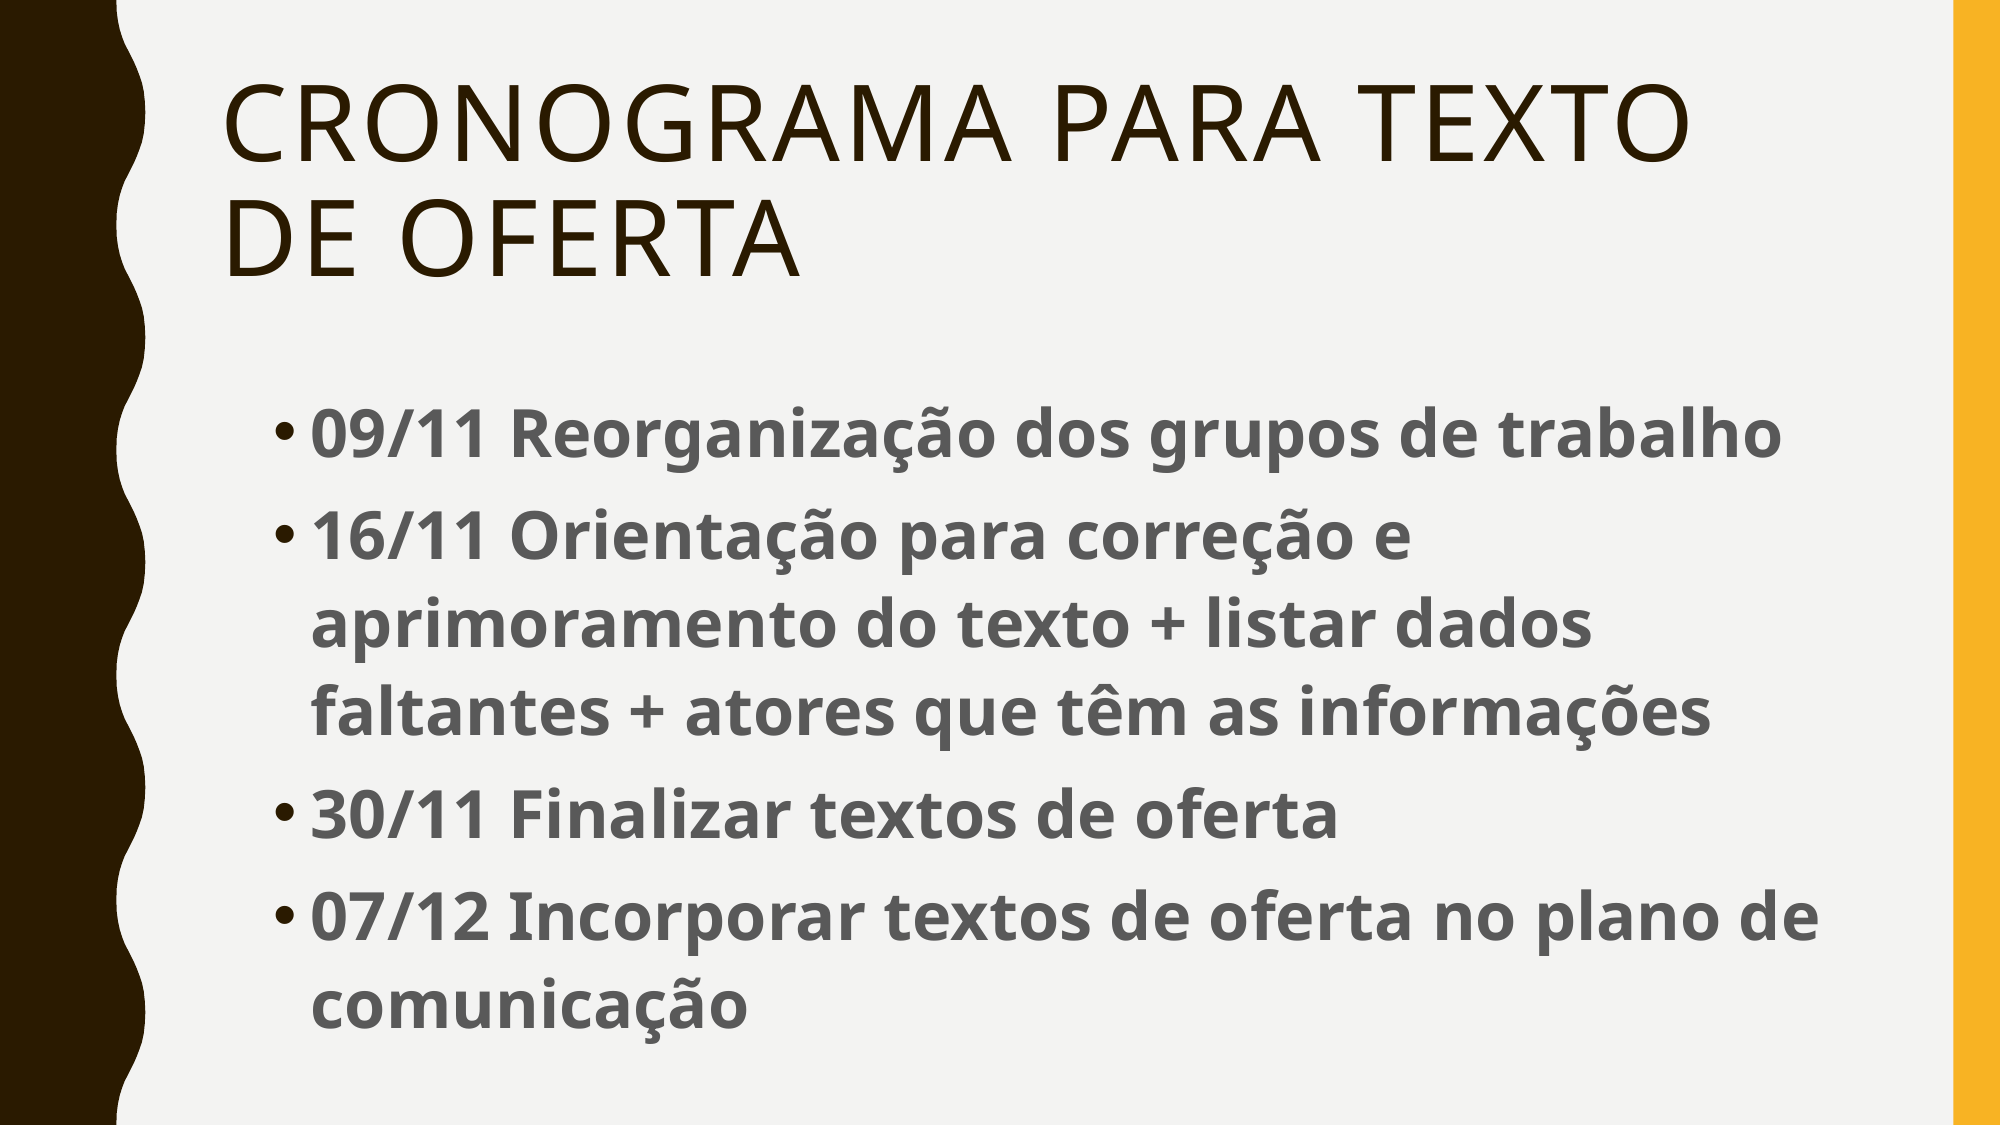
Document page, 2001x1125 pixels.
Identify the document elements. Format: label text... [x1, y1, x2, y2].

title Cronograma para Texto de oferta [205, 62, 1875, 308]
list 09/11 Reorganização dos grupos de trabalho 16/11 Orientação para correção e aprimoramento do texto + listar dados faltantes + atores que têm as informações 30/11 Finalizar textos de oferta 07/12 Incorporar textos de oferta no plano de comunicação [258, 375, 1875, 965]
